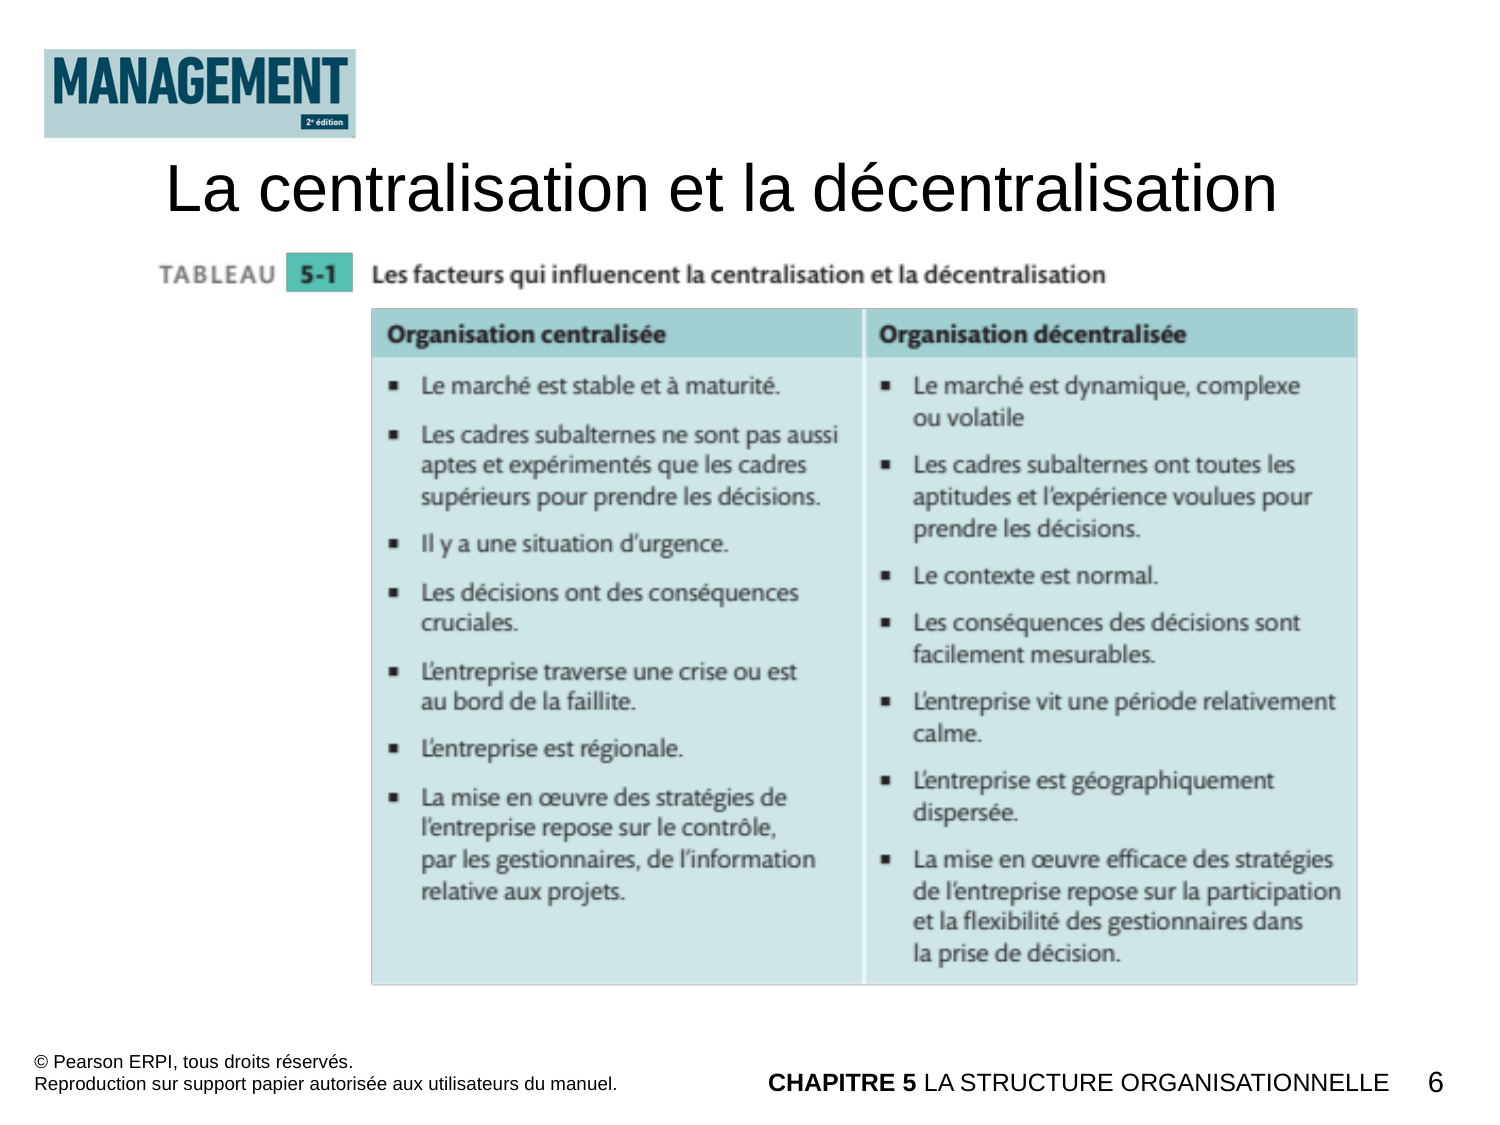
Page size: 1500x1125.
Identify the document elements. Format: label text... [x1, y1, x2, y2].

text_box CHAPITRE 5 LA STRUCTURE ORGANISATIONNELLE [729, 1062, 1406, 1100]
picture [0, 0, 1500, 1125]
text_box La centralisation et la décentralisation [41, 137, 1405, 258]
text_box 6 [1406, 1062, 1459, 1100]
text_box © Pearson ERPI, tous droits réservés. Reproduction sur support papier autorisée aux utilisateurs du manuel. [19, 1041, 729, 1125]
